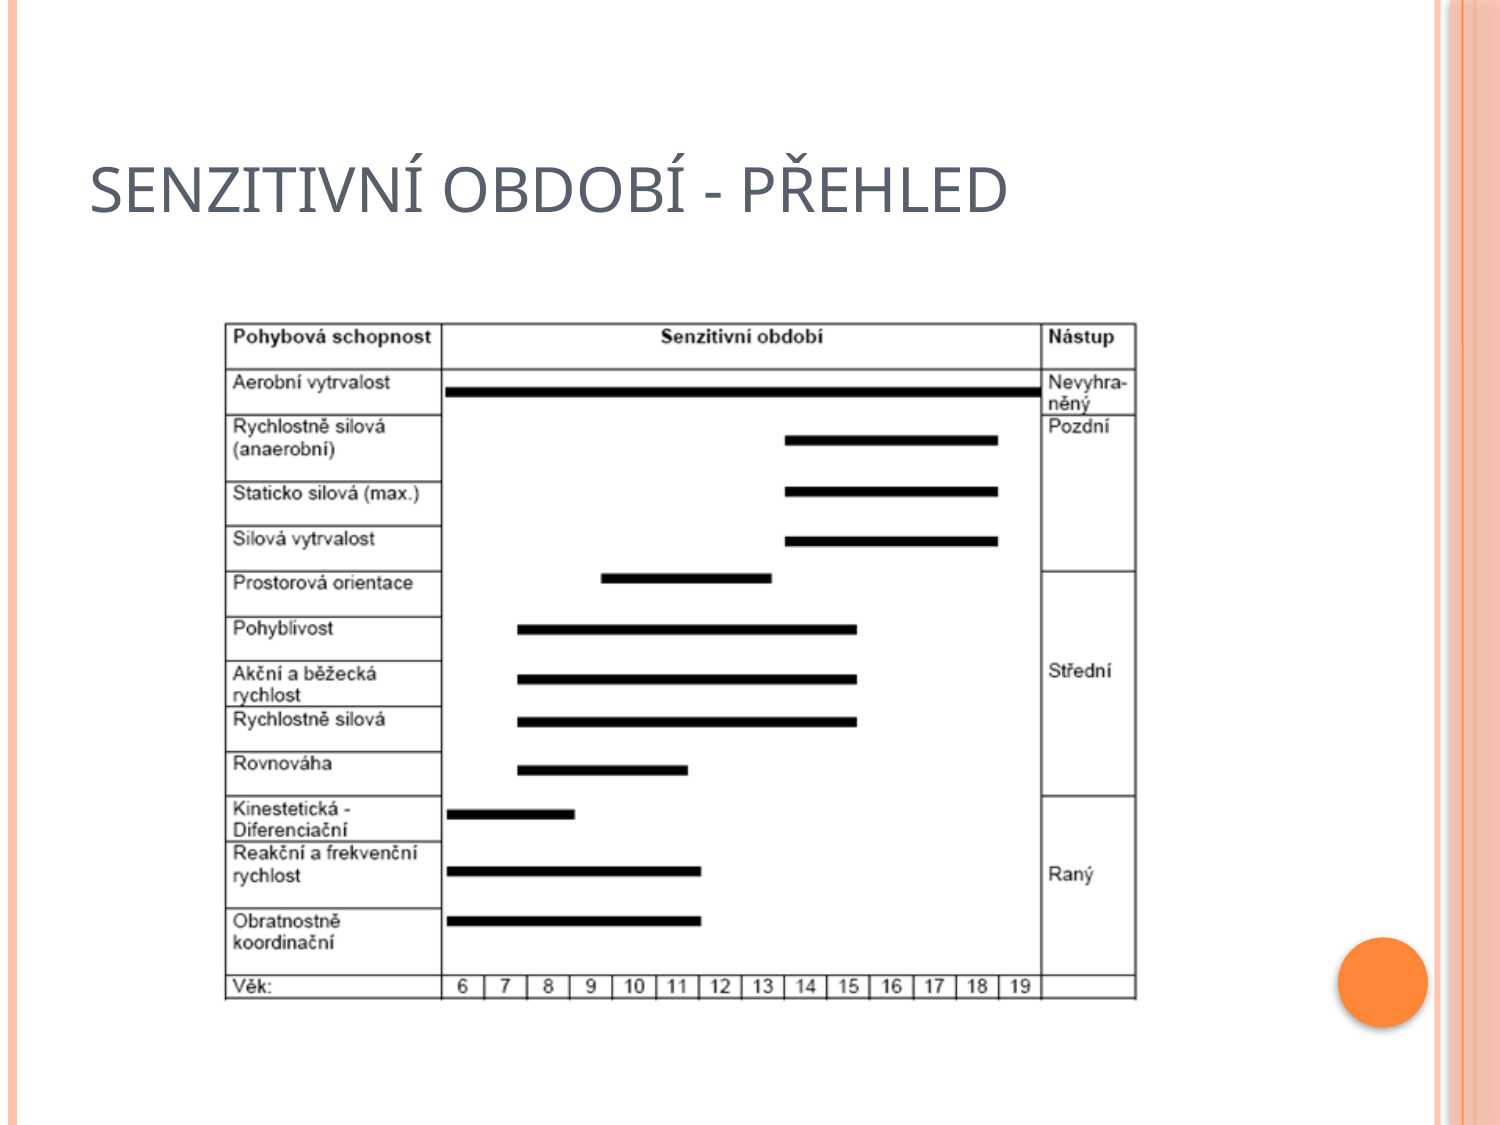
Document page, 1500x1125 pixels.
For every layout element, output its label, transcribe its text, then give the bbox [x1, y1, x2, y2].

title Senzitivní období - přehled [75, 45, 1300, 233]
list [211, 303, 1164, 1021]
